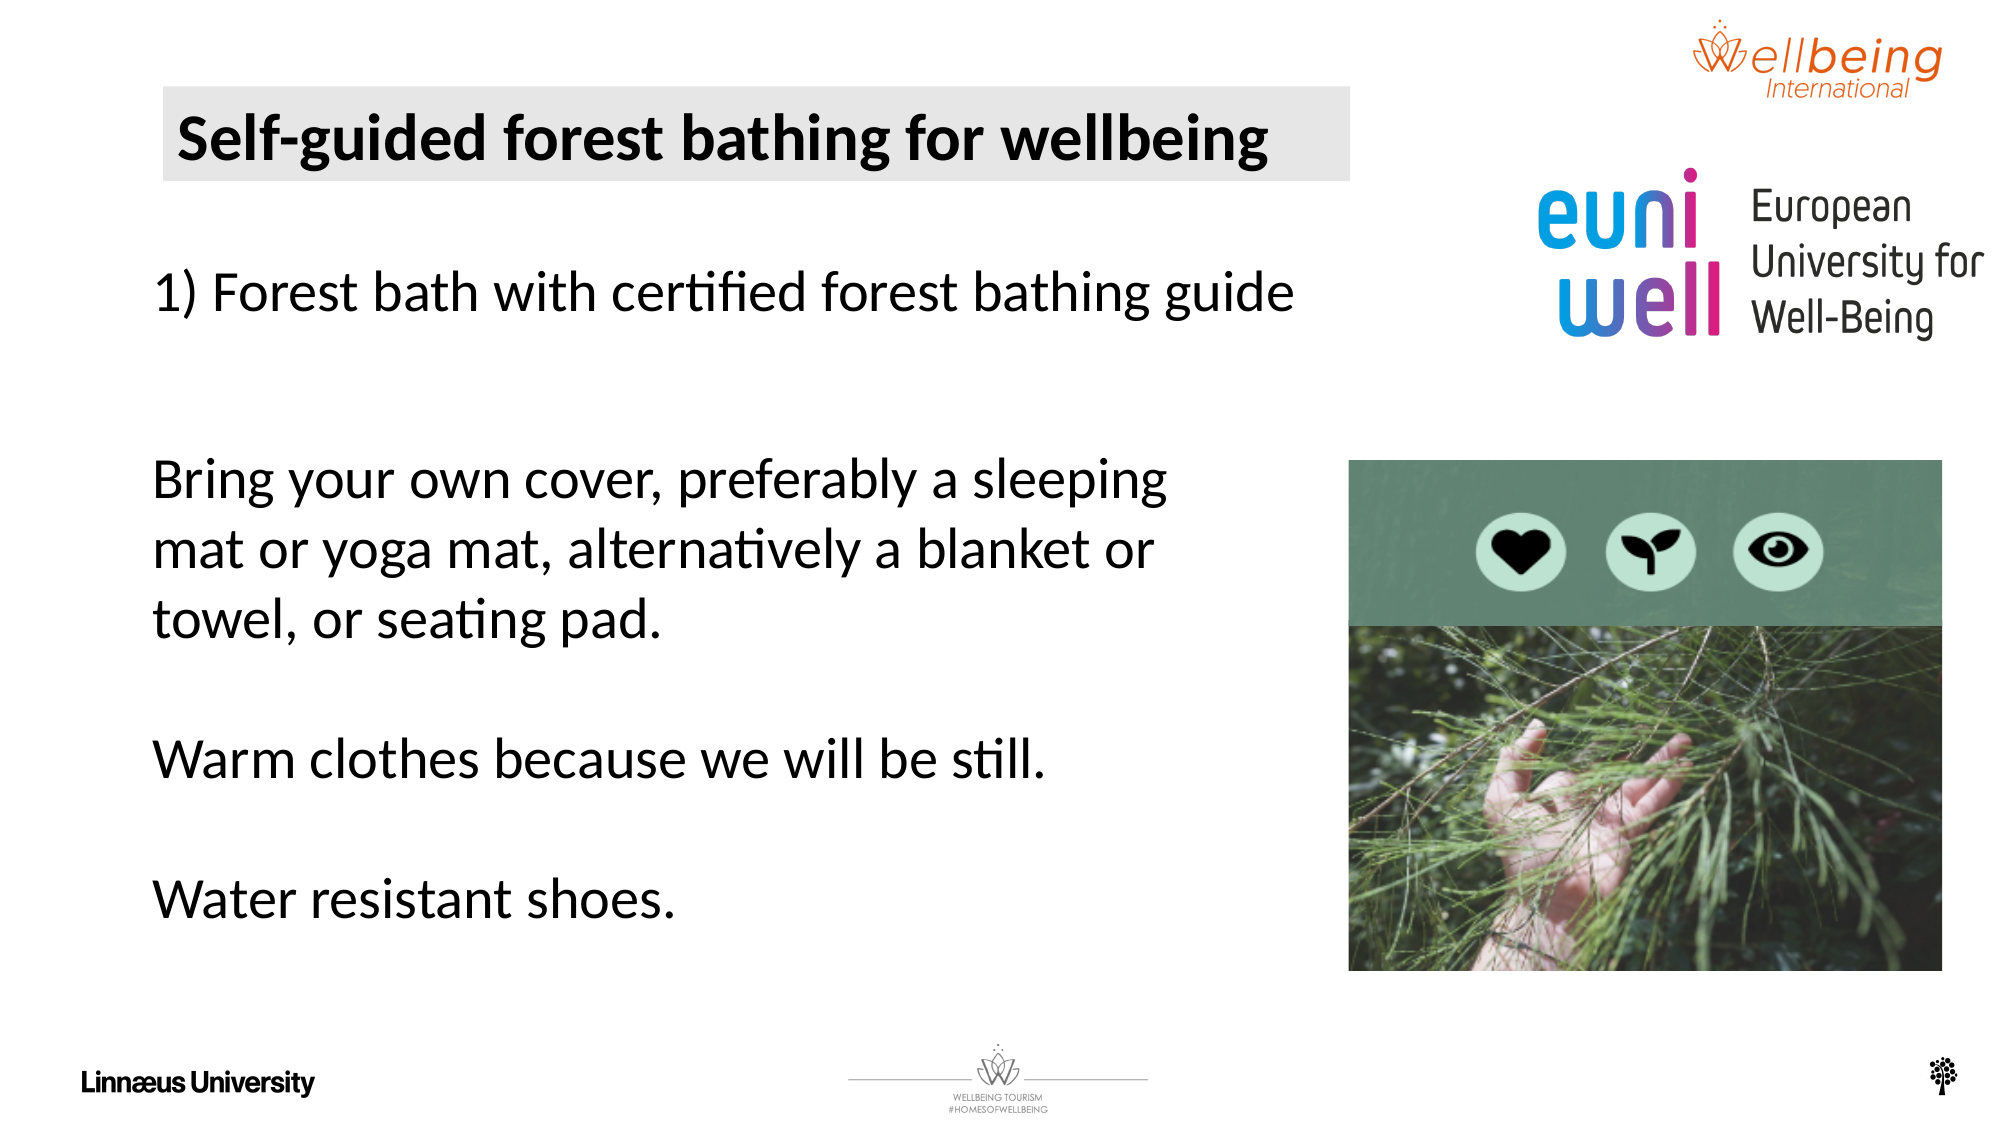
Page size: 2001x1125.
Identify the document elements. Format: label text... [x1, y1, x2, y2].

text_box Forest bath with certified forest bathing guide [137, 245, 1758, 460]
picture [1674, 0, 1958, 126]
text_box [0, 1035, 2000, 1125]
text_box Self-guided forest bathing for wellbeing [163, 86, 1351, 182]
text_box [1525, 161, 1989, 359]
text_box Bring your own cover, preferably a sleeping mat or yoga mat, alternatively a blanket or towel, or seating pad. Warm clothes because we will be still. Water resistant shoes. [137, 432, 1674, 938]
picture [1348, 460, 1943, 971]
